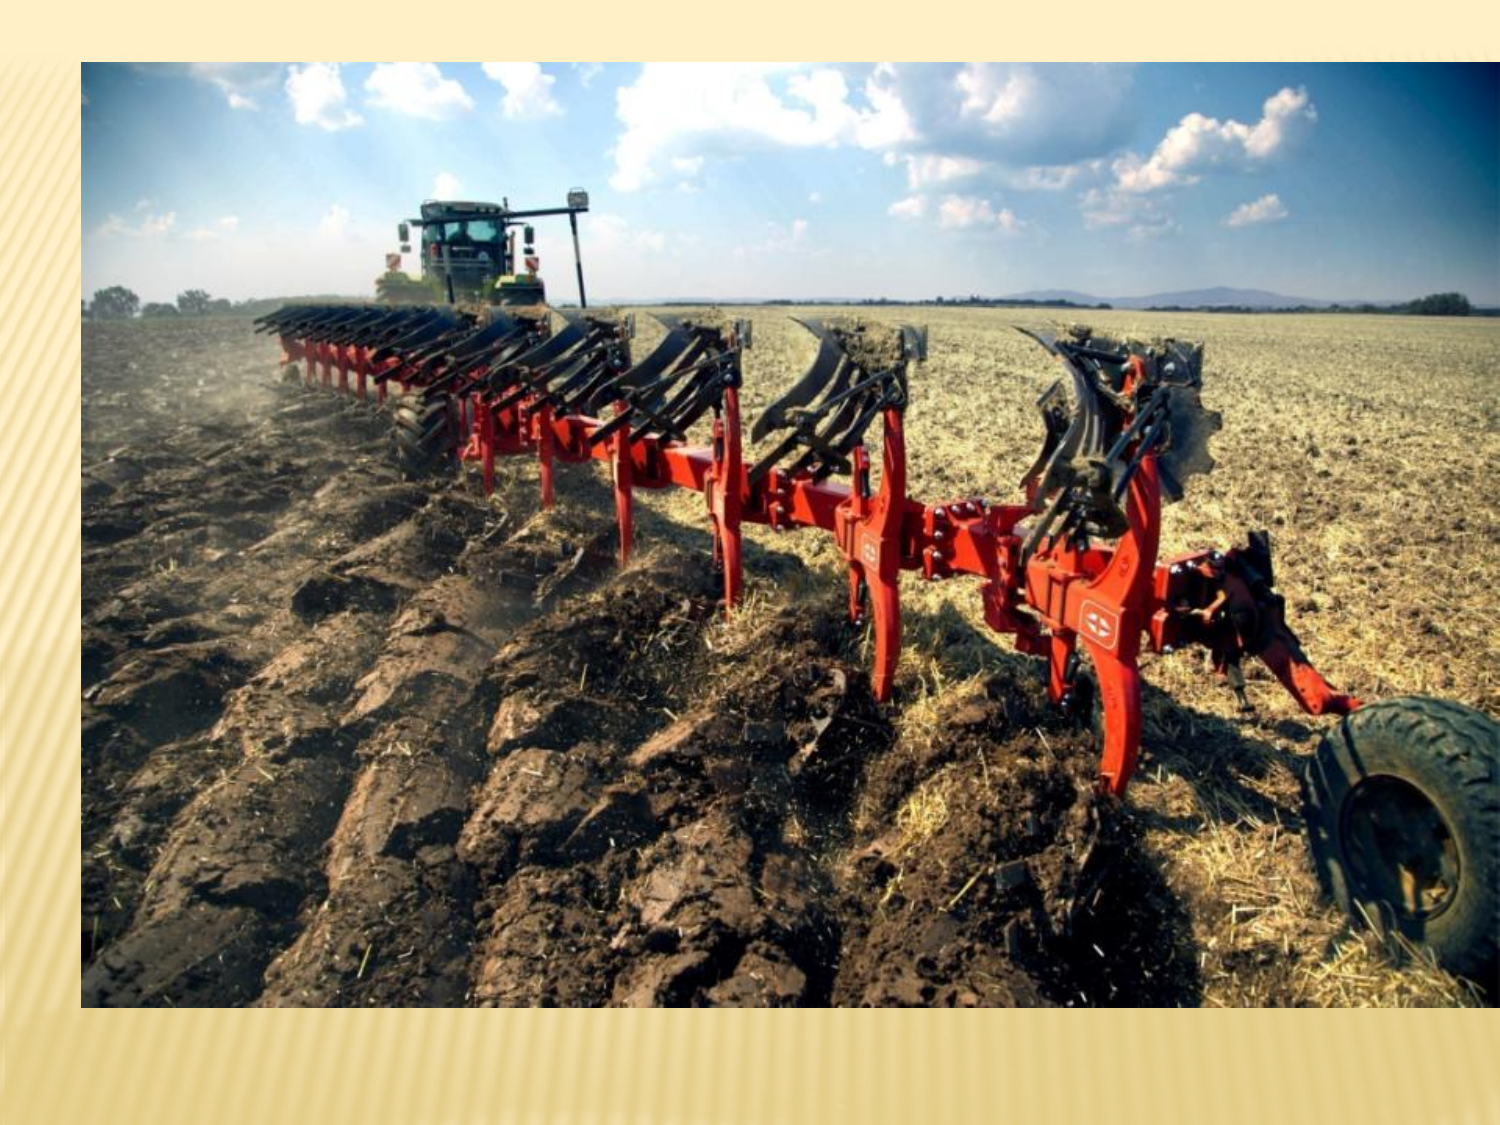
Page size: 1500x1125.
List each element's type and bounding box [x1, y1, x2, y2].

picture [80, 62, 1500, 1009]
